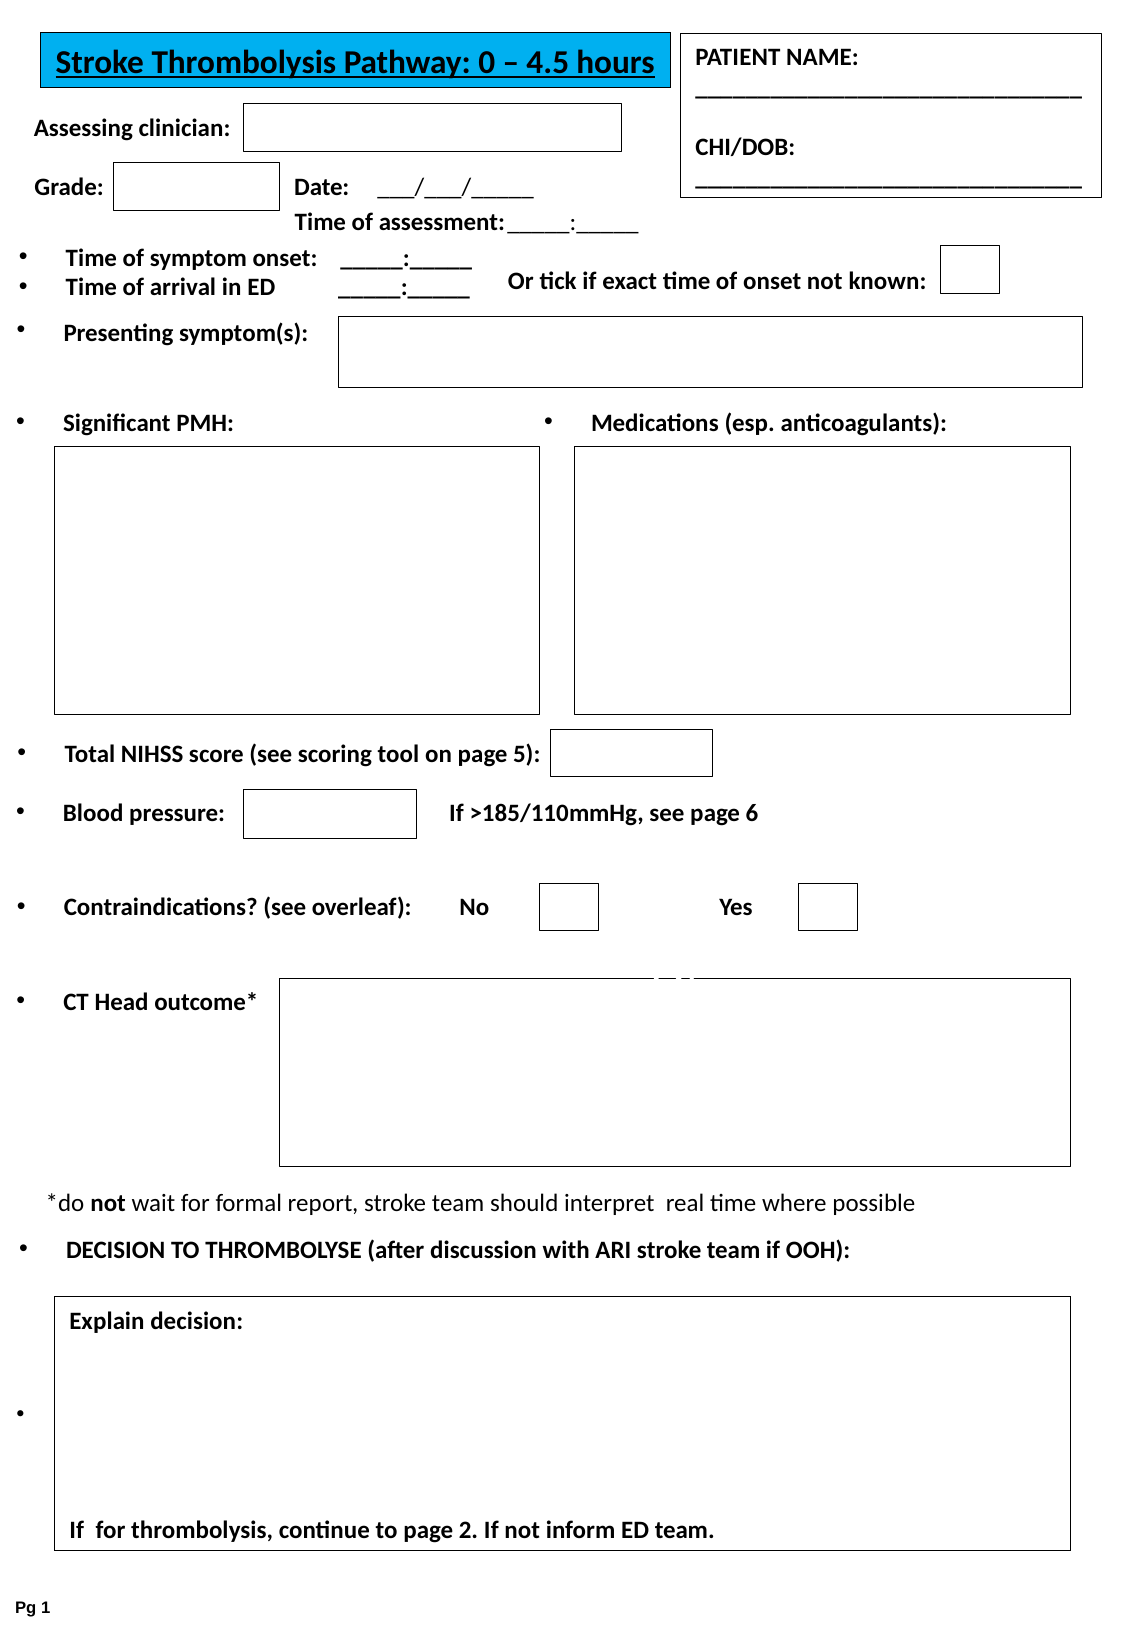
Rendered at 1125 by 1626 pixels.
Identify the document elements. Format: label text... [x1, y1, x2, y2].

text_box Date: [279, 162, 362, 208]
text_box Medications (esp. anticoagulants): [529, 399, 963, 444]
text_box Significant PMH: [1, 399, 250, 444]
text_box *do not wait for formal report, stroke team should interpret real time where possible [30, 1178, 988, 1224]
text_box ___/___/_____ [362, 162, 550, 208]
text_box Or tick if exact time of onset not known: [493, 257, 943, 302]
text_box Presenting symptom(s): [1, 304, 331, 355]
text_box Df (stroke consultant Interpreation do not wait [277, 976, 1072, 1169]
text_box If >185/110mmHg, see page 6 [434, 788, 775, 834]
text_box [572, 444, 1072, 717]
text_box [537, 881, 600, 933]
text_box [938, 243, 1002, 295]
text_box Pg 1 [0, 1589, 66, 1625]
text_box Time of assessment: [279, 208, 492, 243]
text_box Blood pressure: [1, 788, 241, 834]
text_box Yes [704, 883, 768, 928]
text_box Contraindications? (see overleaf): [2, 883, 428, 928]
text_box [549, 728, 714, 778]
text_box PATIENT NAME: _______________________________ CHI/DOB: _______________________________ [680, 32, 1102, 198]
text_box [336, 314, 1084, 389]
text_box No [444, 883, 505, 928]
text_box Time of symptom onset: _____:_____ Time of arrival in ED _____:_____ [3, 233, 489, 309]
text_box DECISION TO THROMBOLYSE (after discussion with ARI stroke team if OOH): [4, 1225, 867, 1271]
text_box _____:_____ [492, 198, 654, 243]
text_box CT Head outcome* [1, 977, 274, 1023]
text_box . [0, 1367, 31, 1433]
text_box Assessing clinician: [19, 103, 279, 162]
text_box [111, 161, 281, 212]
text_box Stroke Thrombolysis Pathway: 0 – 4.5 hours [40, 32, 671, 88]
text_box [797, 881, 860, 933]
text_box [52, 444, 541, 717]
text_box Grade: [19, 162, 111, 208]
text_box Total NIHSS score (see scoring tool on page 5): [2, 729, 549, 775]
text_box Explain decision: If for thrombolysis, continue to page 2. If not inform ED team. [54, 1296, 1071, 1551]
text_box [241, 787, 418, 840]
text_box [241, 102, 624, 153]
